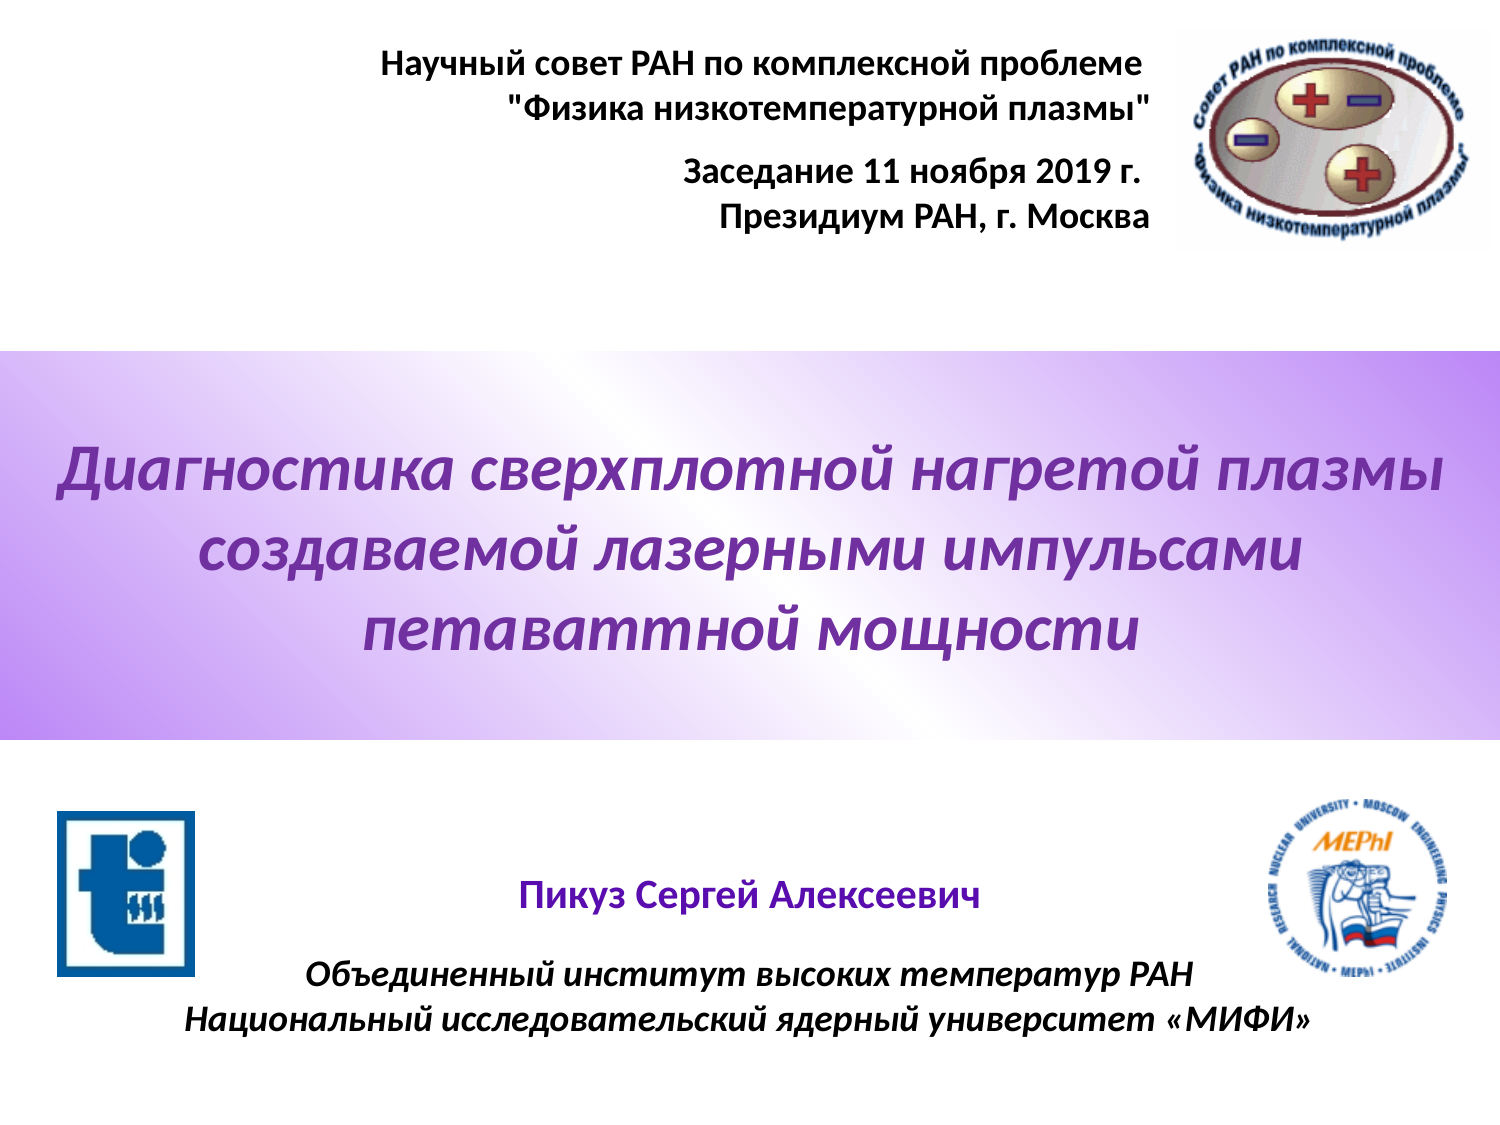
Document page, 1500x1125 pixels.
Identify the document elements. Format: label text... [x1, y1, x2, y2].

text_box Научный совет РАН по комплексной проблеме "Физика низкотемпературной плазмы" [112, 30, 1167, 136]
text_box Объединенный институт высоких температур РАН [290, 941, 1210, 986]
text_box Заседание 11 ноября 2019 г. Президиум РАН, г. Москва [660, 138, 1165, 243]
text_box Пикуз Сергей Алексеевич [475, 859, 1025, 925]
picture [57, 810, 195, 977]
picture [1174, 30, 1490, 250]
picture [1268, 799, 1448, 977]
text_box [0, 351, 1500, 740]
text_box Диагностика сверхплотной нагретой плазмы создаваемой лазерными импульсами петаваттной мощности [4, 416, 1499, 671]
text_box Национальный исследовательский ядерный университет «МИФИ» [169, 986, 1331, 1047]
